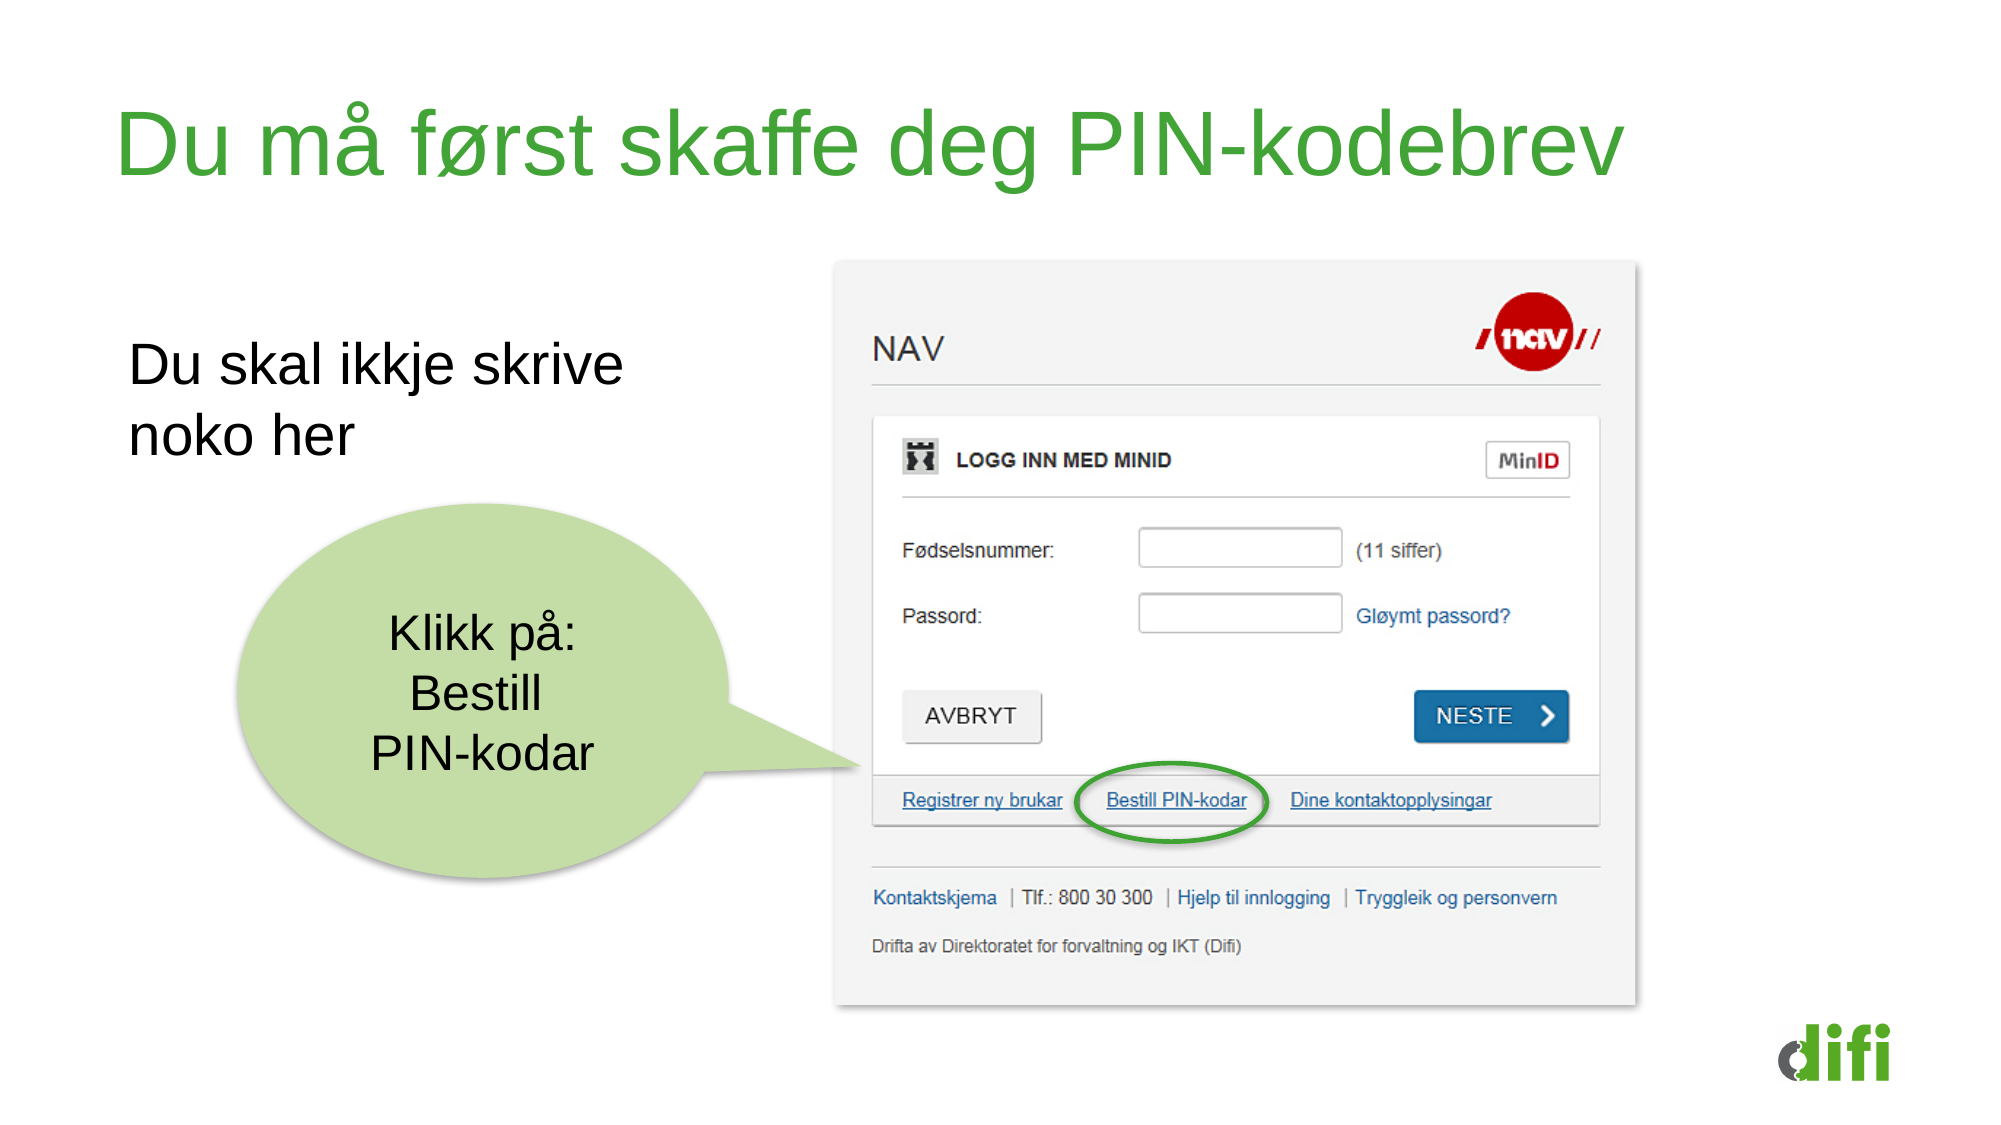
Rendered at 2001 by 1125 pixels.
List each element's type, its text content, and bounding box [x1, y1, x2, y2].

text_box Klikk på: Bestill PIN-kodar [236, 502, 829, 879]
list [834, 262, 1636, 1006]
text_box Du skal ikkje skrive noko her [113, 319, 647, 474]
picture [1776, 1022, 1896, 1083]
title Du må først skaffe deg PIN-kodebrev [99, 44, 1901, 233]
